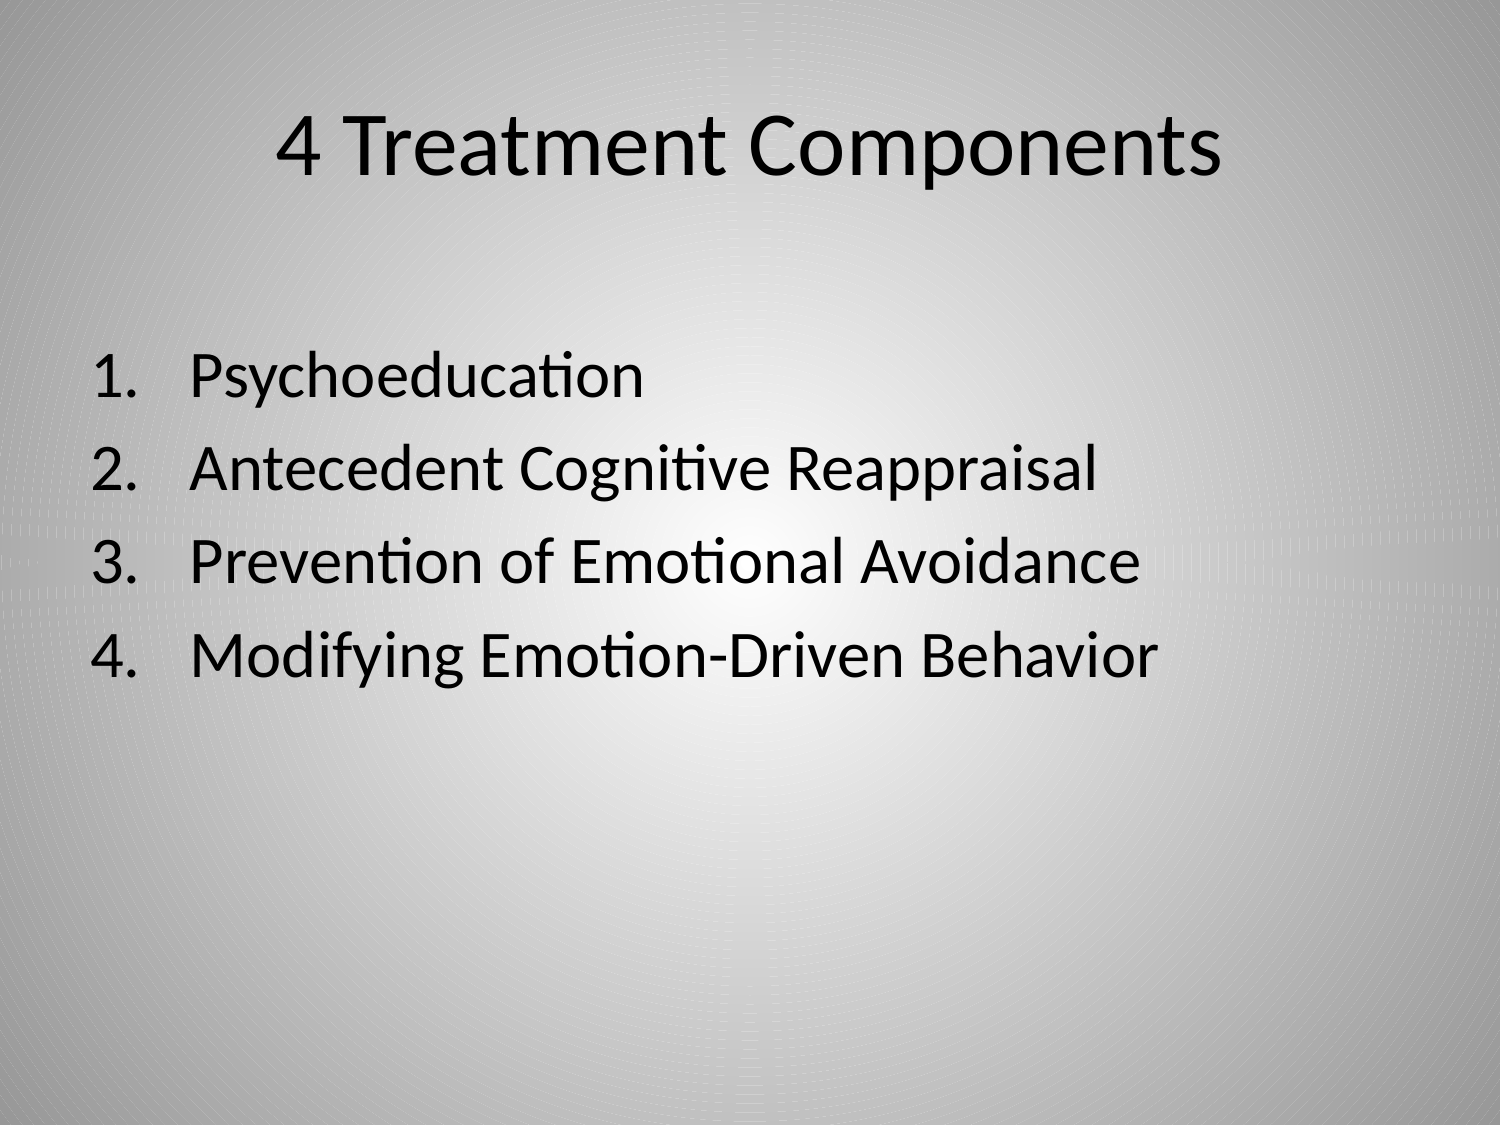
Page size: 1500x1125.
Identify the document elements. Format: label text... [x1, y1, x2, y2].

list Psychoeducation Antecedent Cognitive Reappraisal Prevention of Emotional Avoidance Modifying Emotion-Driven Behavior [75, 323, 1425, 1066]
title 4 Treatment Components [75, 45, 1425, 233]
